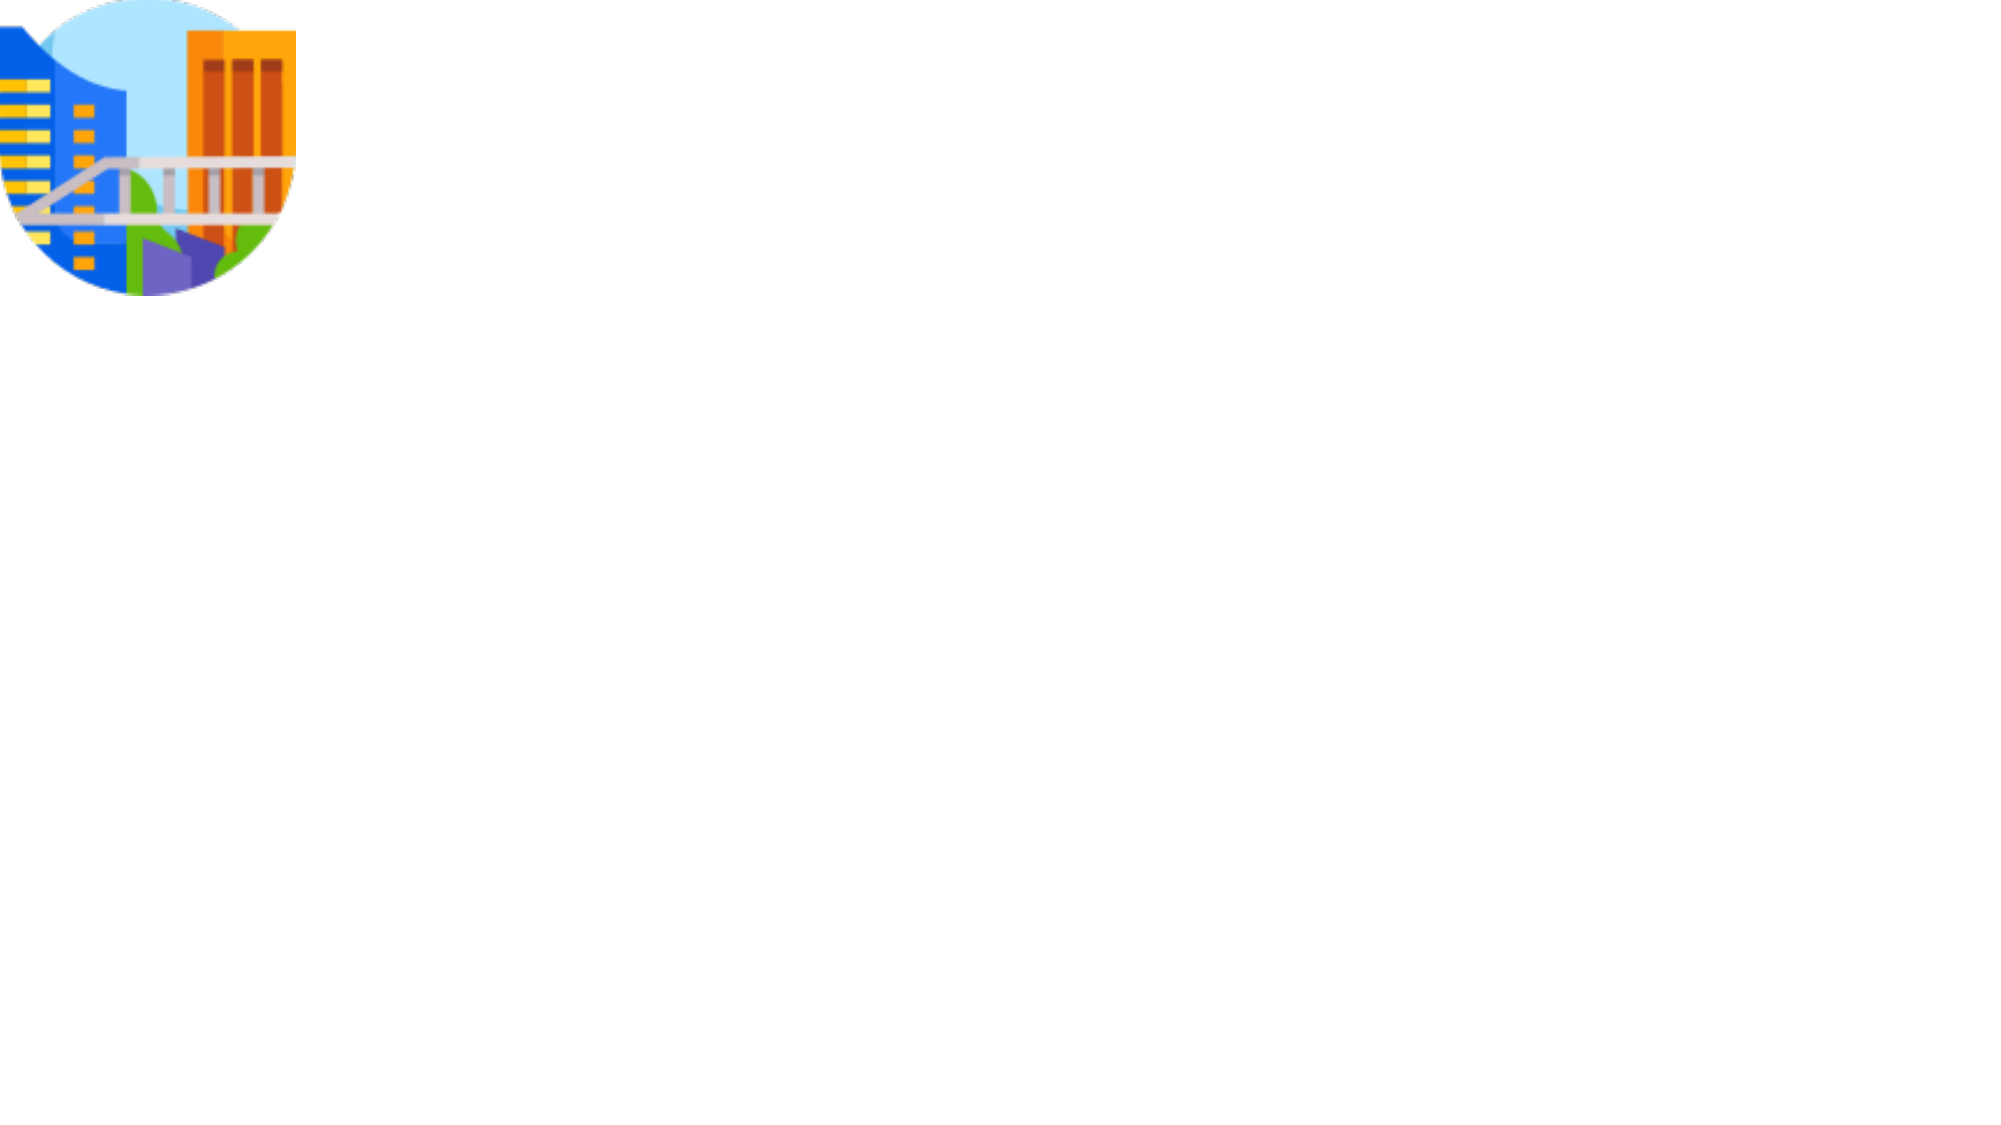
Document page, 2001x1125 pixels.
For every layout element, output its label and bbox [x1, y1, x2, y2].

picture [0, 0, 296, 296]
